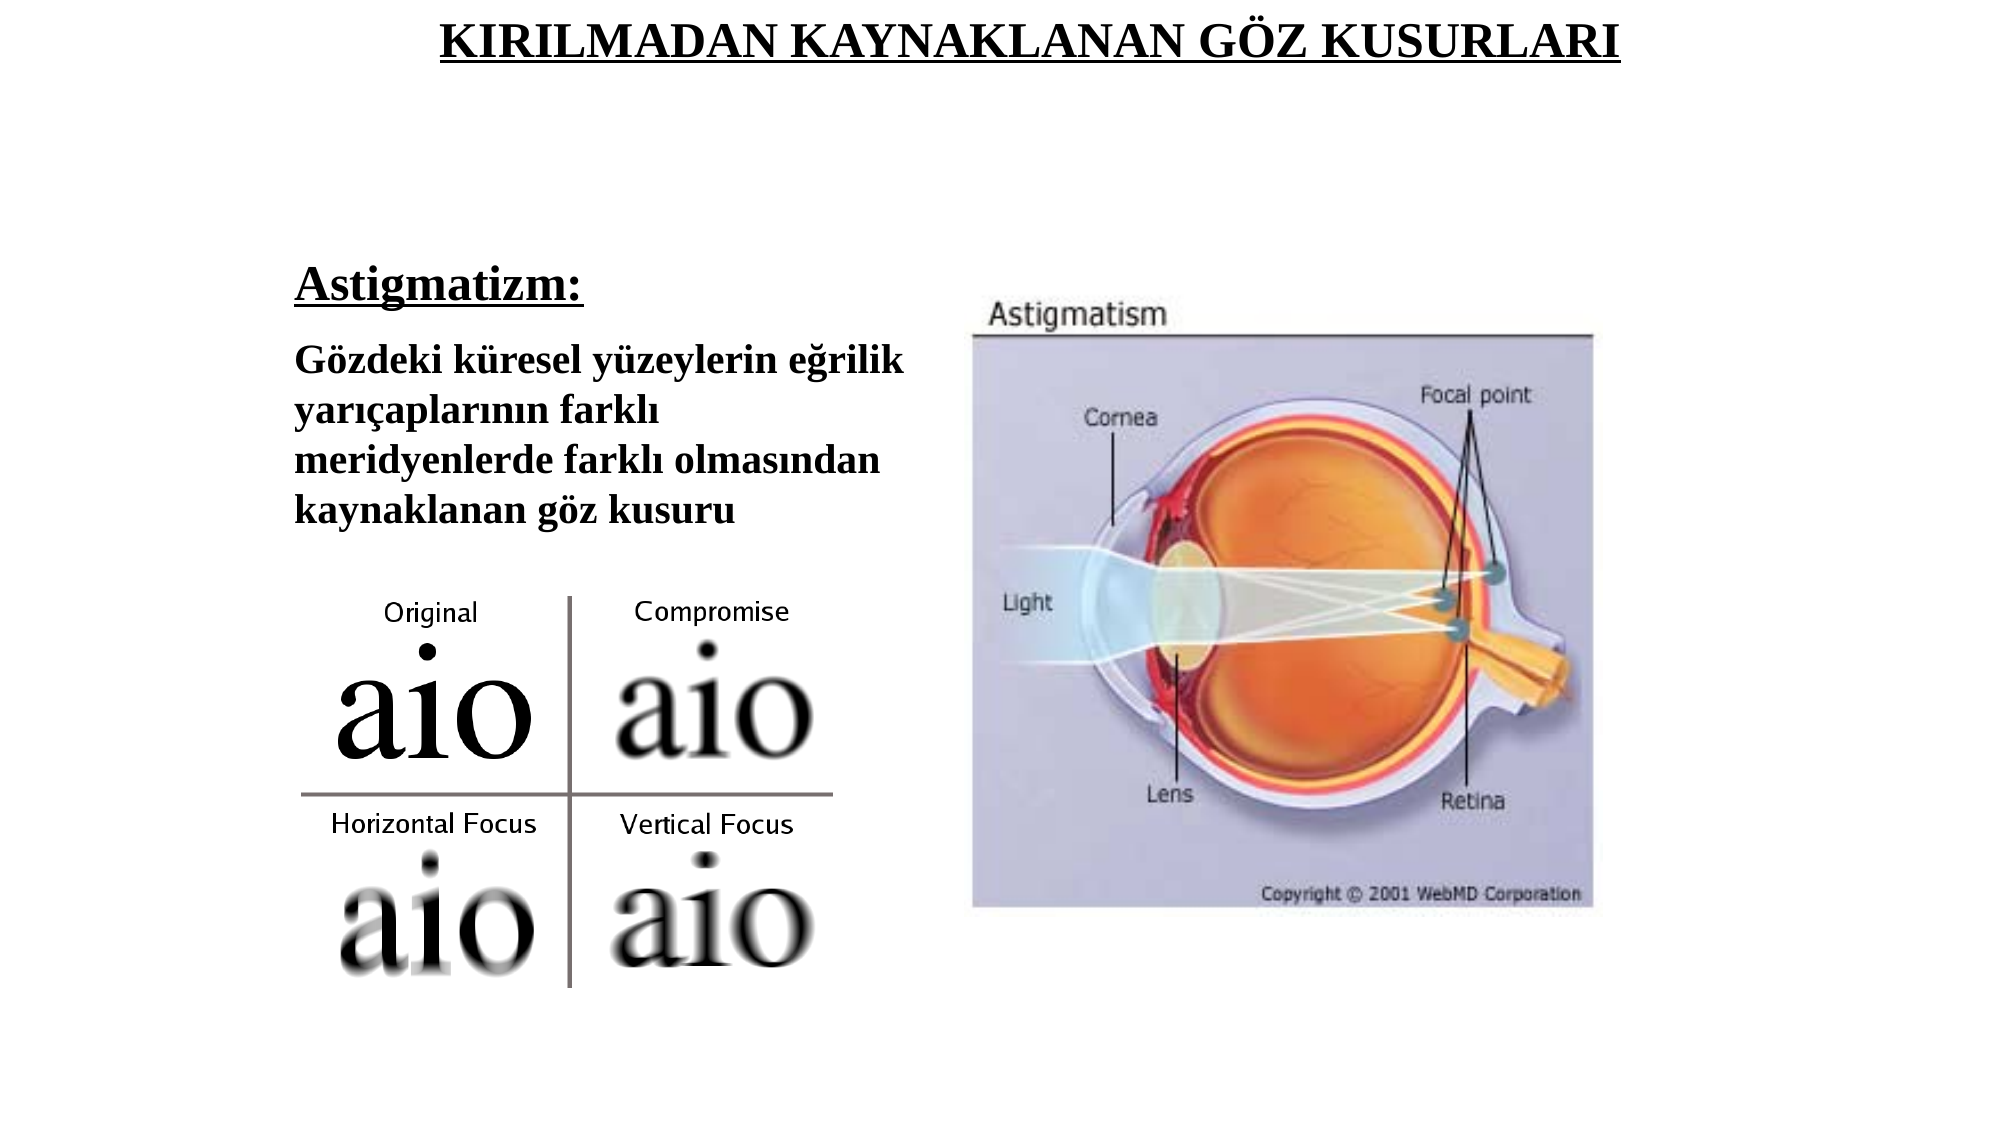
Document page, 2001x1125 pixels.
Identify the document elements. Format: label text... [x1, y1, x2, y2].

picture [964, 278, 1603, 917]
picture [291, 586, 845, 1002]
text_box Astigmatizm: Gözdeki küresel yüzeylerin eğrilik yarıçaplarının farklı meridyenlerde farklı olmasından kaynaklanan göz kusuru [279, 243, 924, 540]
text_box KIRILMADAN KAYNAKLANAN GÖZ KUSURLARI [424, 0, 1637, 75]
